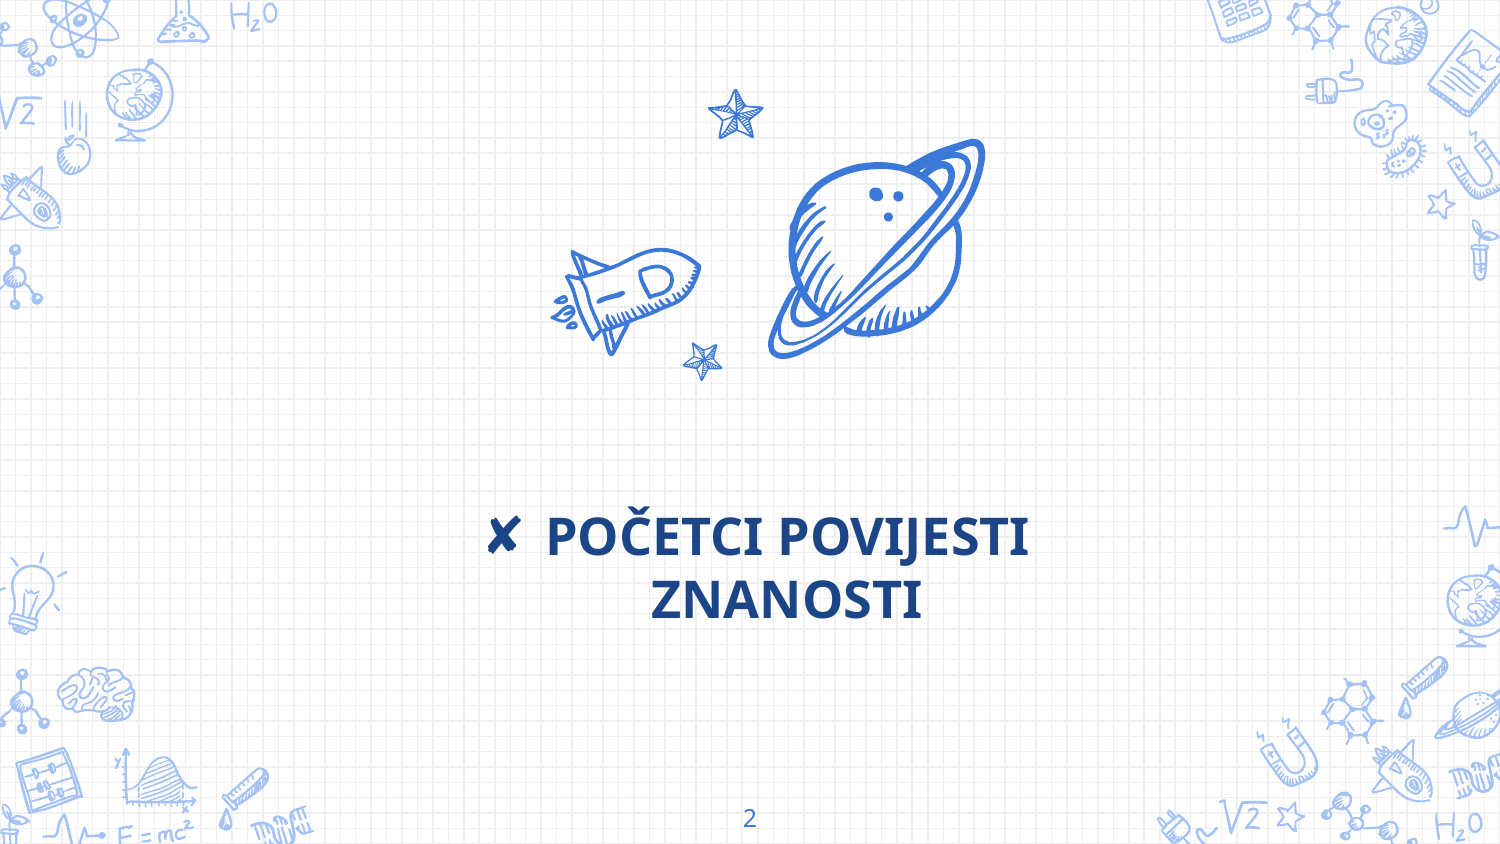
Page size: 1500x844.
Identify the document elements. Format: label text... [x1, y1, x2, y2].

text_box [708, 88, 764, 139]
list POČETCI POVIJESTI ZNANOSTI [354, 498, 1146, 634]
text_box [682, 342, 723, 381]
text_box [768, 138, 986, 359]
text_box [550, 247, 702, 357]
slide_number 2 [705, 796, 795, 844]
